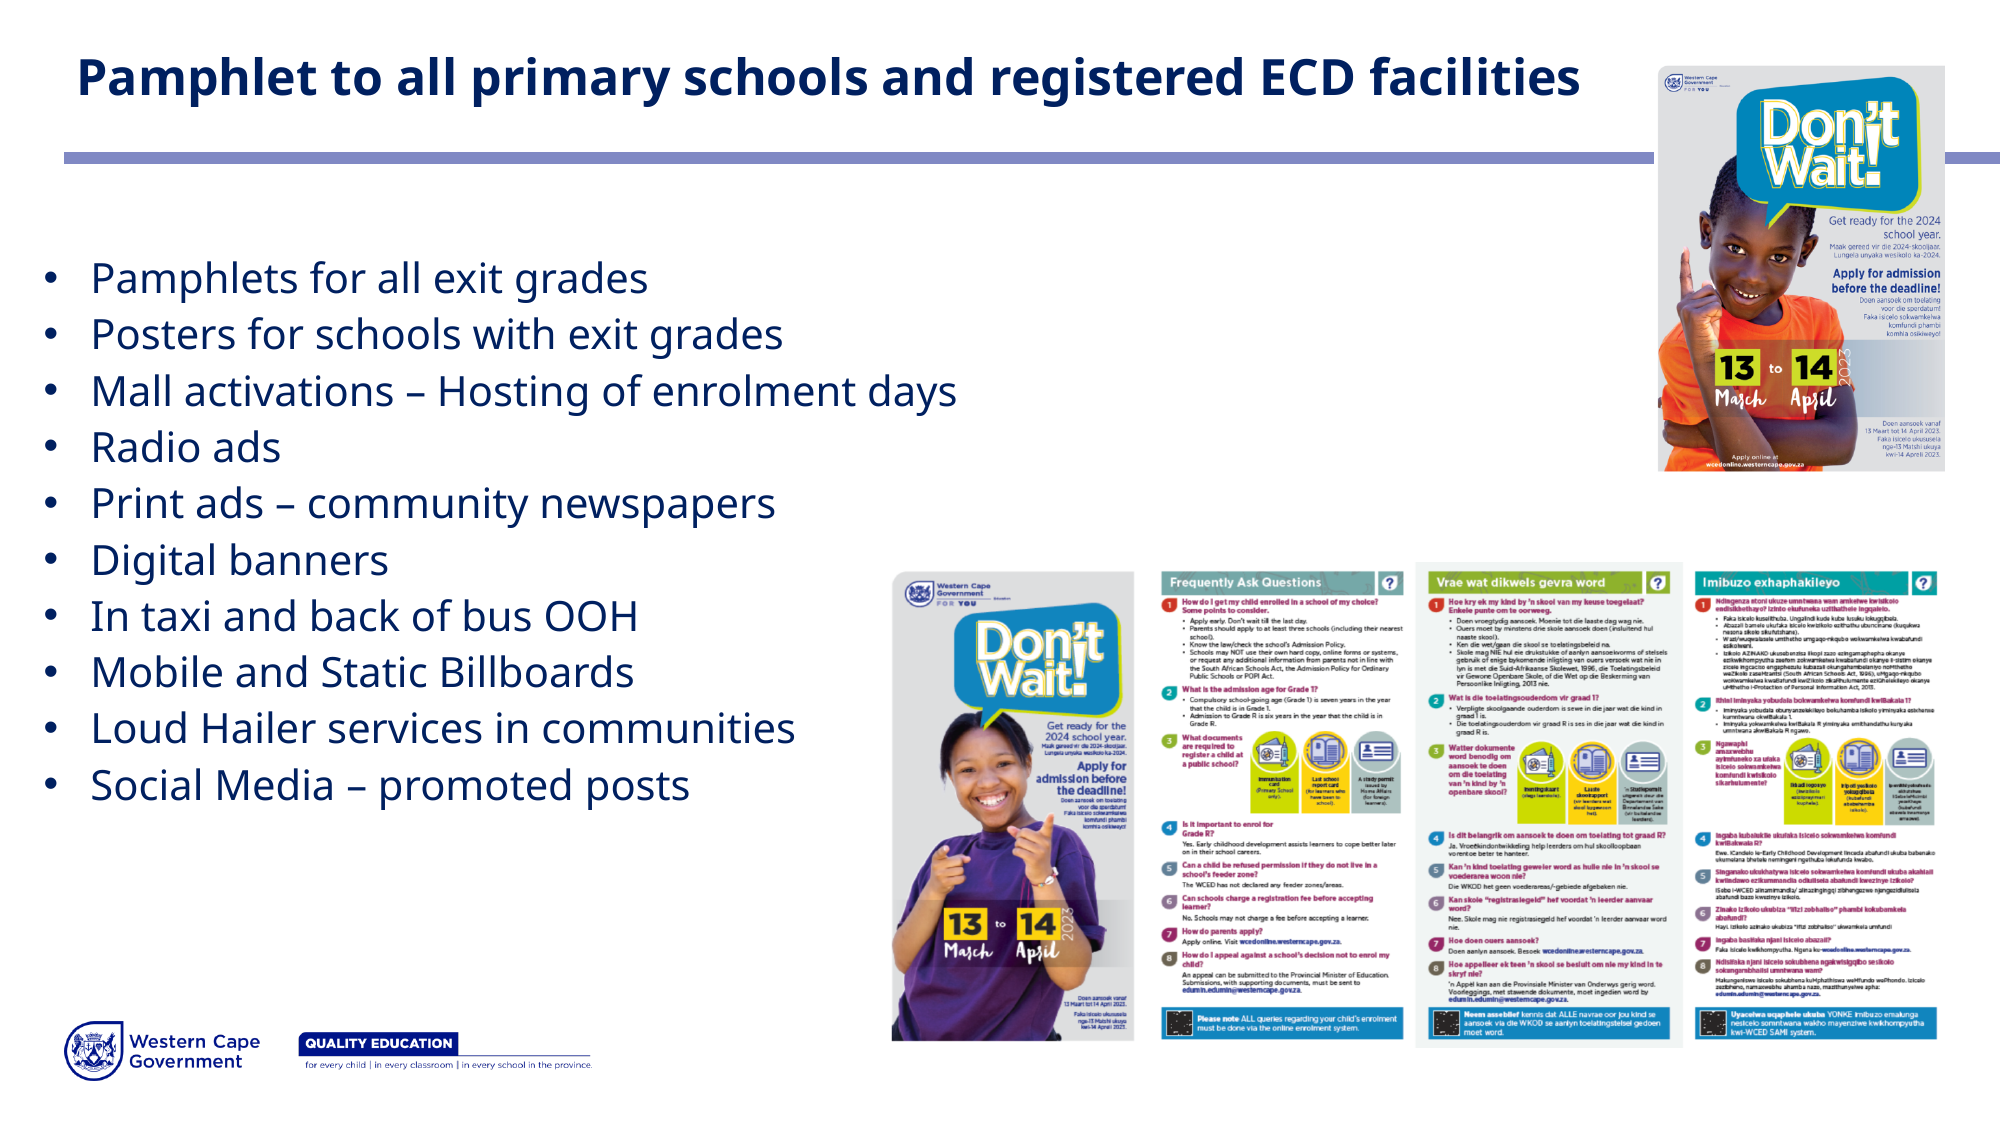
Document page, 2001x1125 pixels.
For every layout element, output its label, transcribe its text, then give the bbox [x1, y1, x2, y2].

picture [879, 562, 1946, 1048]
list Pamphlets for all exit grades Posters for schools with exit grades Mall activations – Hosting of enrolment days Radio ads Print ads – community newspapers Digital banners In taxi and back of bus OOH Mobile and Static Billboards Loud Hailer services in communities Social Media – promoted posts [31, 240, 1913, 1044]
picture [64, 61, 2000, 474]
title Pamphlet to all primary schools and registered ECD facilities [64, 29, 1945, 122]
picture [64, 1044, 592, 1081]
